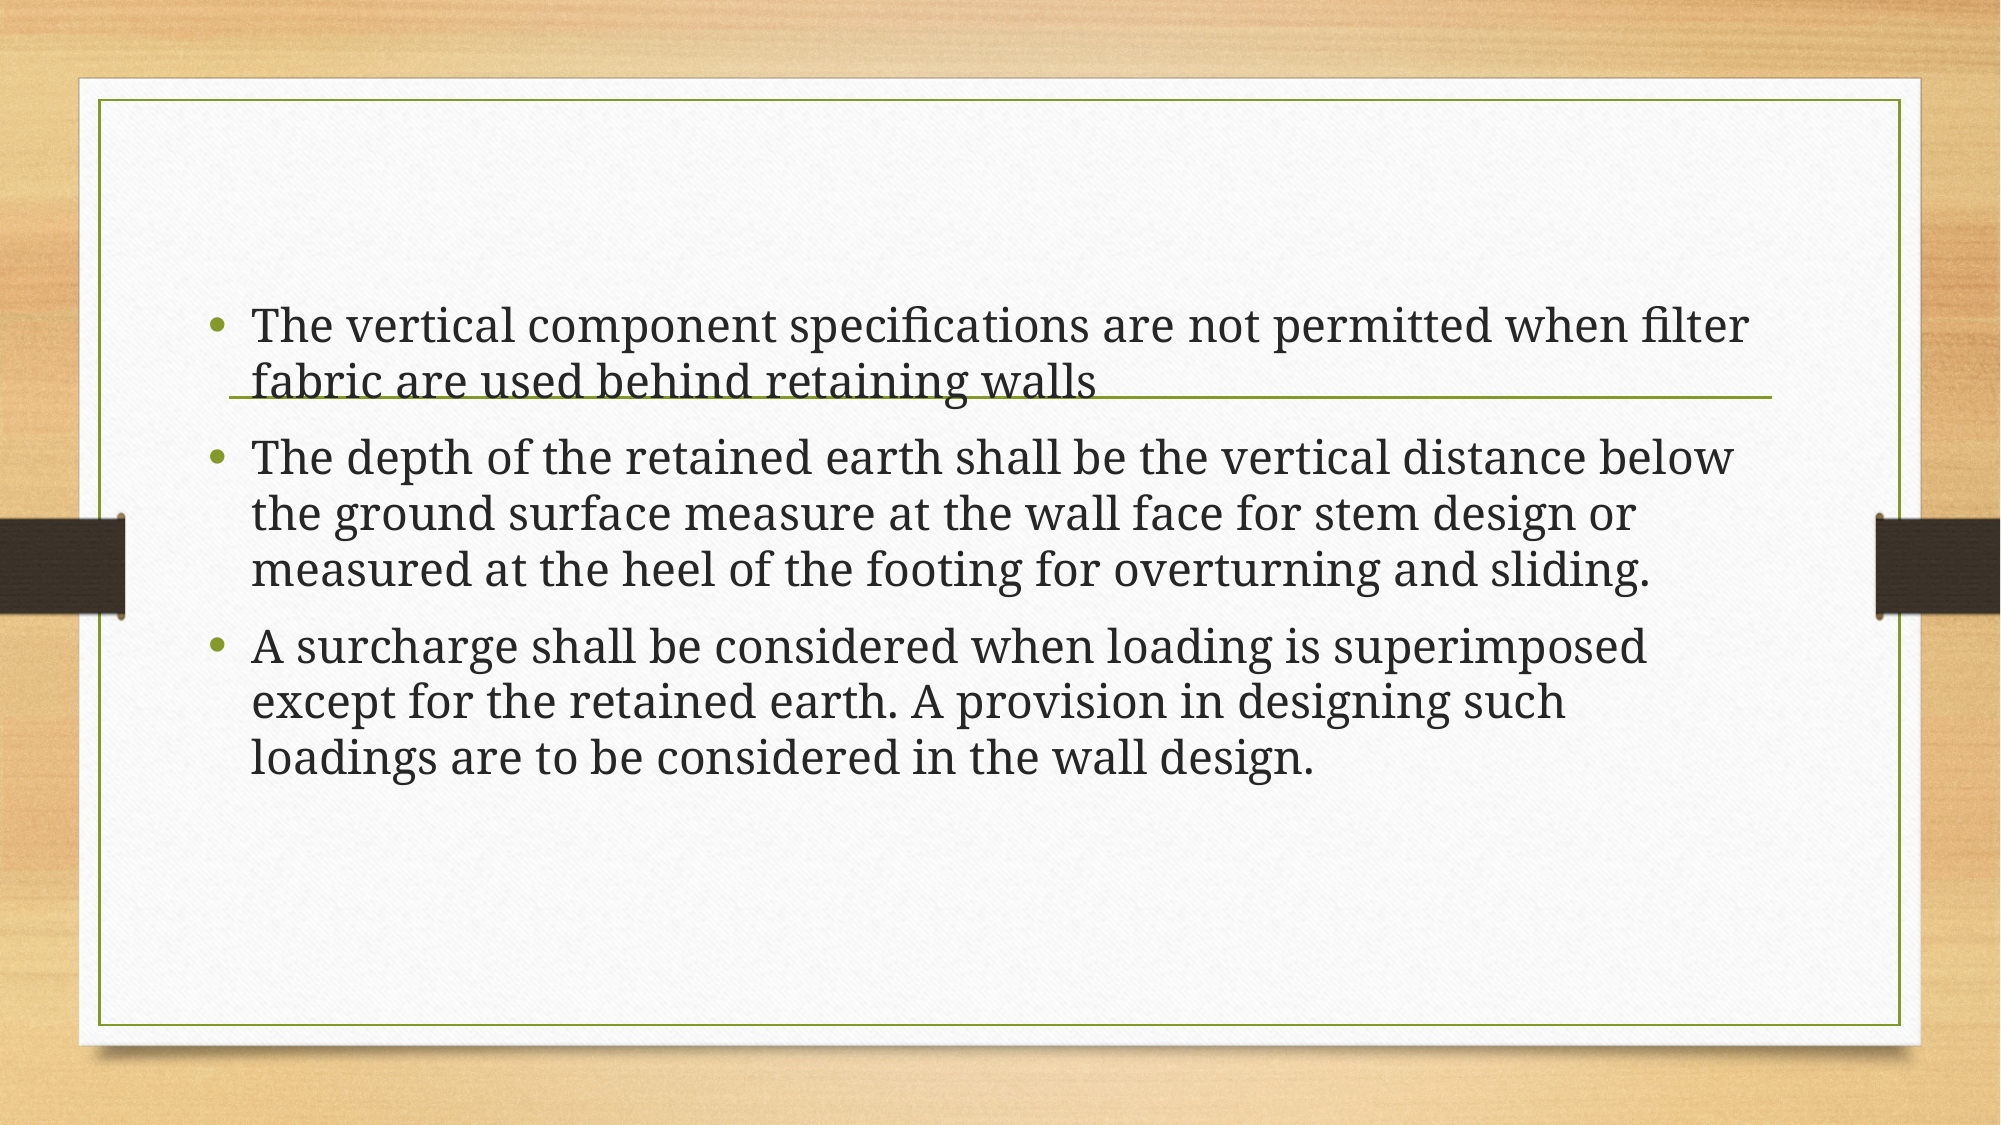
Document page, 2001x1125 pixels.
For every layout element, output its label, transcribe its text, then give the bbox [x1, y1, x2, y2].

picture [0, 0, 2001, 1125]
list The vertical component specifications are not permitted when filter fabric are used behind retaining walls The depth of the retained earth shall be the vertical distance below the ground surface measure at the wall face for stem design or measured at the heel of the footing for overturning and sliding. A surcharge shall be considered when loading is superimposed except for the retained earth. A provision in designing such loadings are to be considered in the wall design. [193, 288, 1769, 834]
